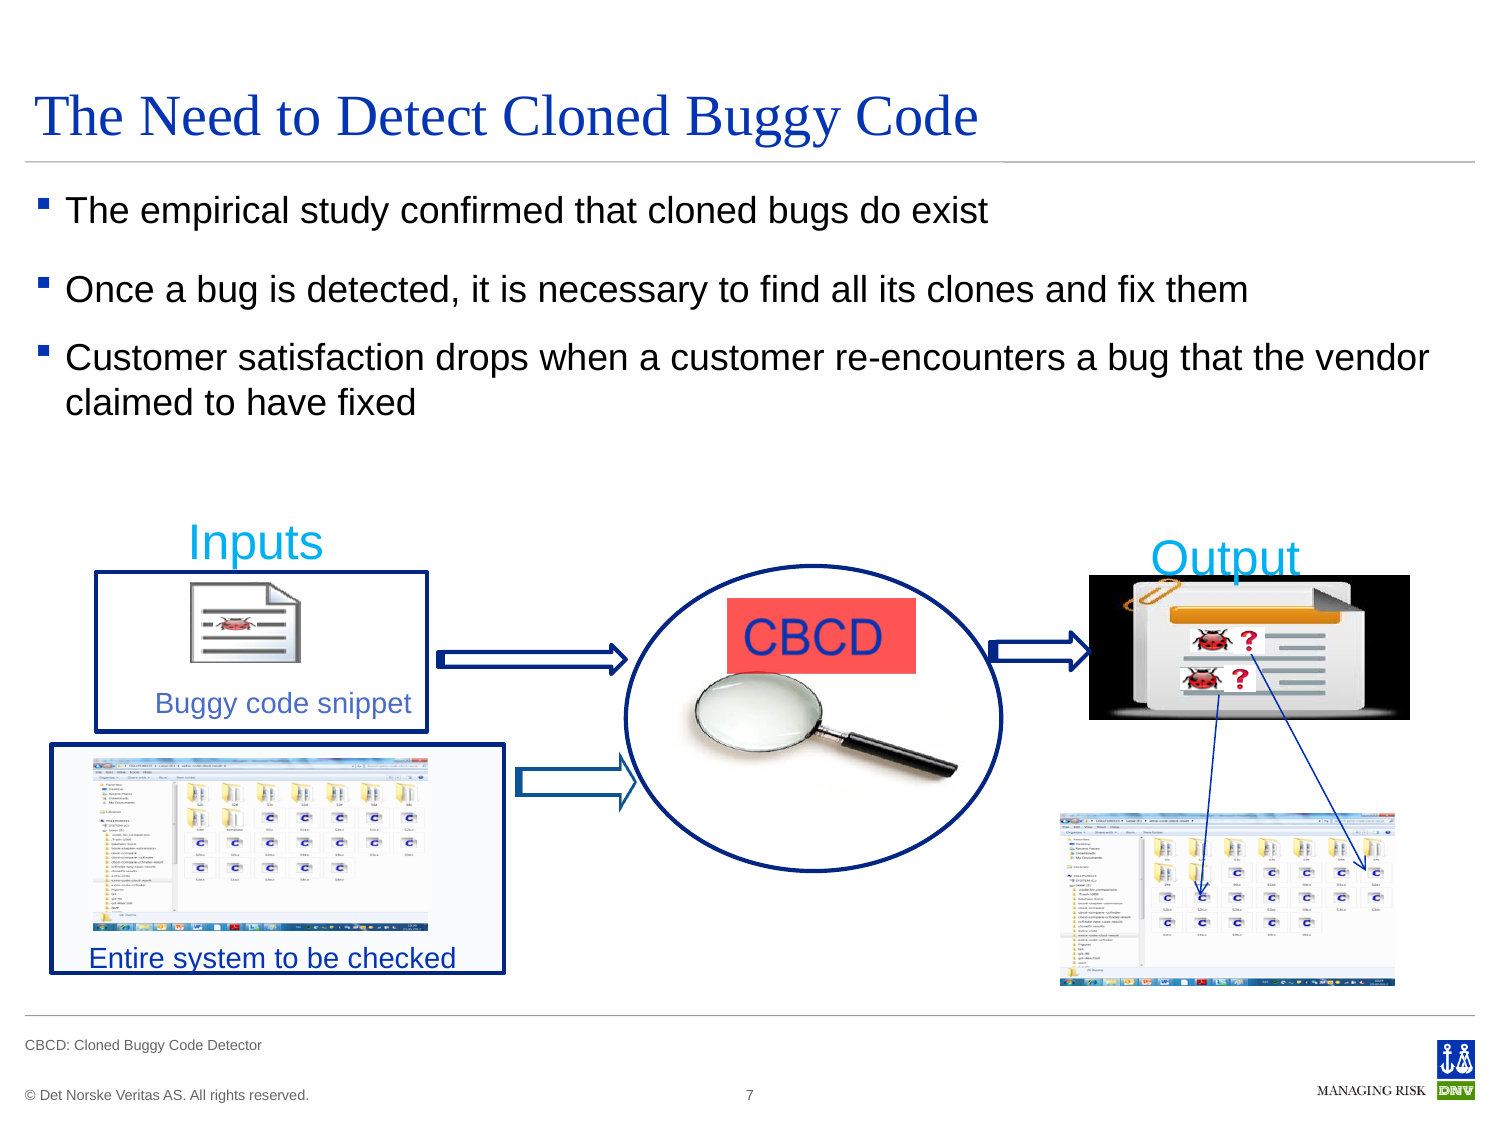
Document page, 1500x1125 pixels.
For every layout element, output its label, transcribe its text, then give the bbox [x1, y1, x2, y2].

text_box Once a bug is detected, it is necessary to find all its clones and fix them Customer satisfaction drops when a customer re-encounters a bug that the vendor claimed to have fixed [24, 265, 1472, 457]
title The Need to Detect Cloned Buggy Code [24, 23, 1475, 147]
picture [1317, 1040, 1475, 1100]
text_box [51, 501, 1411, 986]
slide_number 7 [720, 1085, 780, 1104]
picture [711, 591, 916, 699]
list The empirical study confirmed that cloned bugs do exist [24, 186, 1475, 279]
